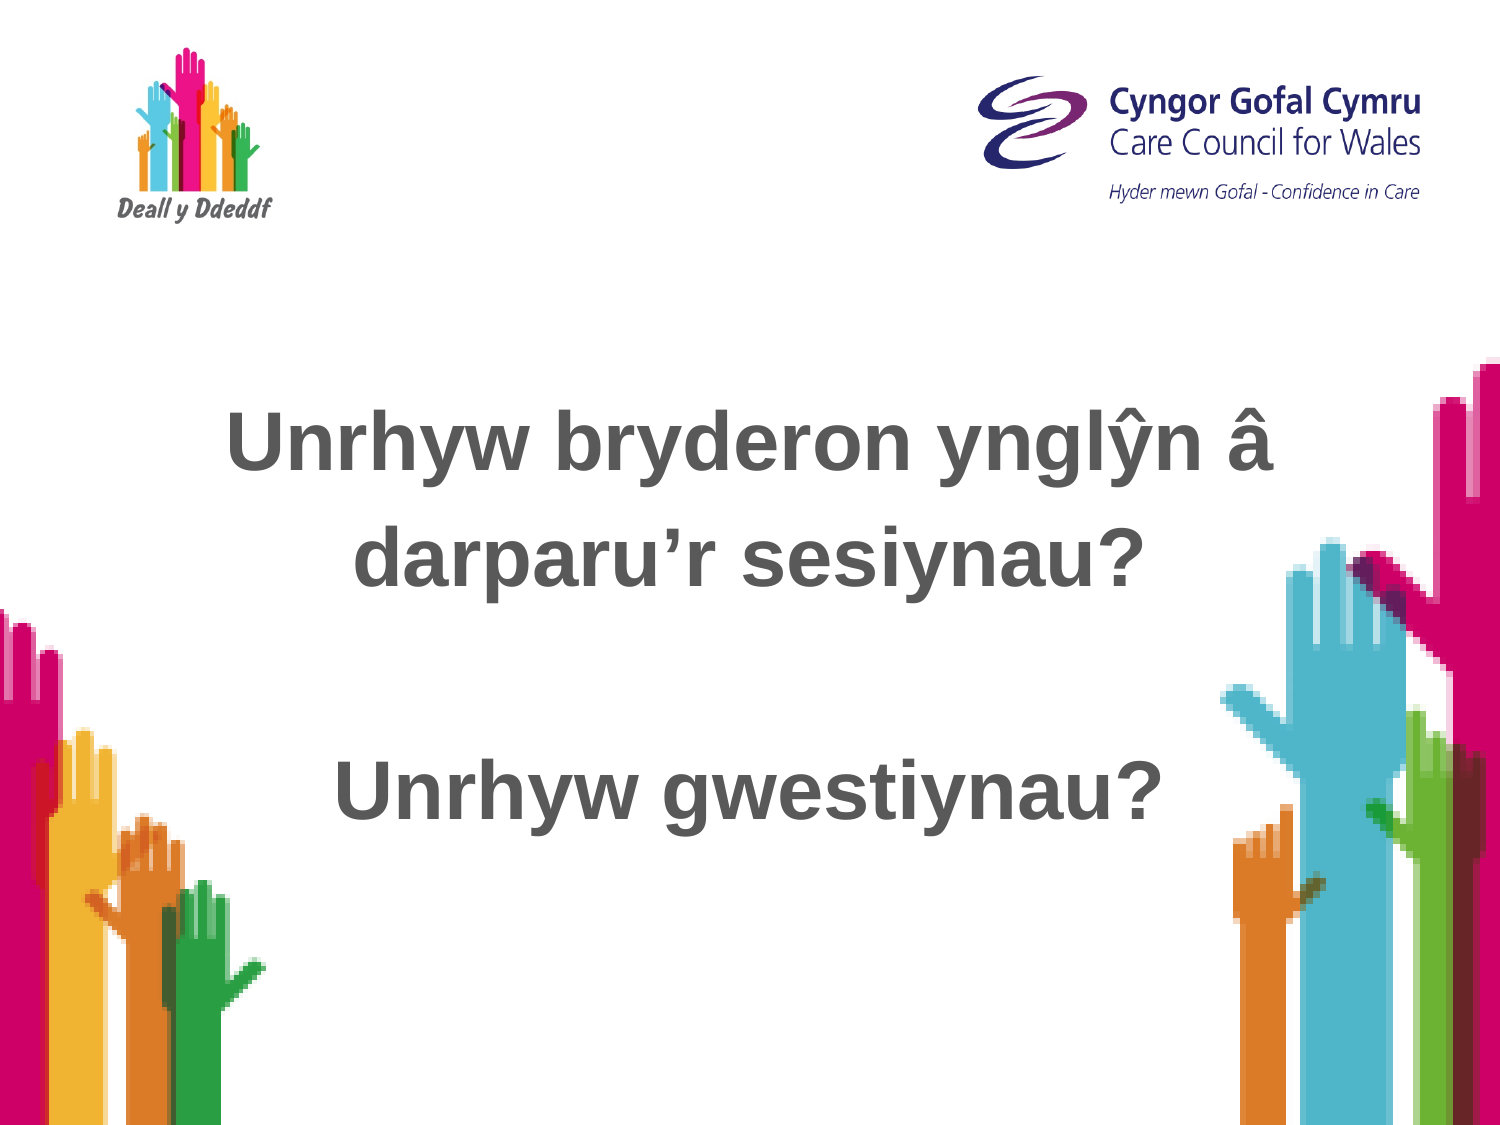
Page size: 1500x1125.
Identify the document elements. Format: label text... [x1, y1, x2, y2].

picture [975, 74, 1425, 206]
picture [1199, 331, 1500, 1125]
list Unrhyw bryderon ynglŷn â darparu’r sesiynau? Unrhyw gwestiynau? [74, 262, 1426, 1006]
picture [0, 587, 272, 1125]
picture [75, 32, 312, 239]
